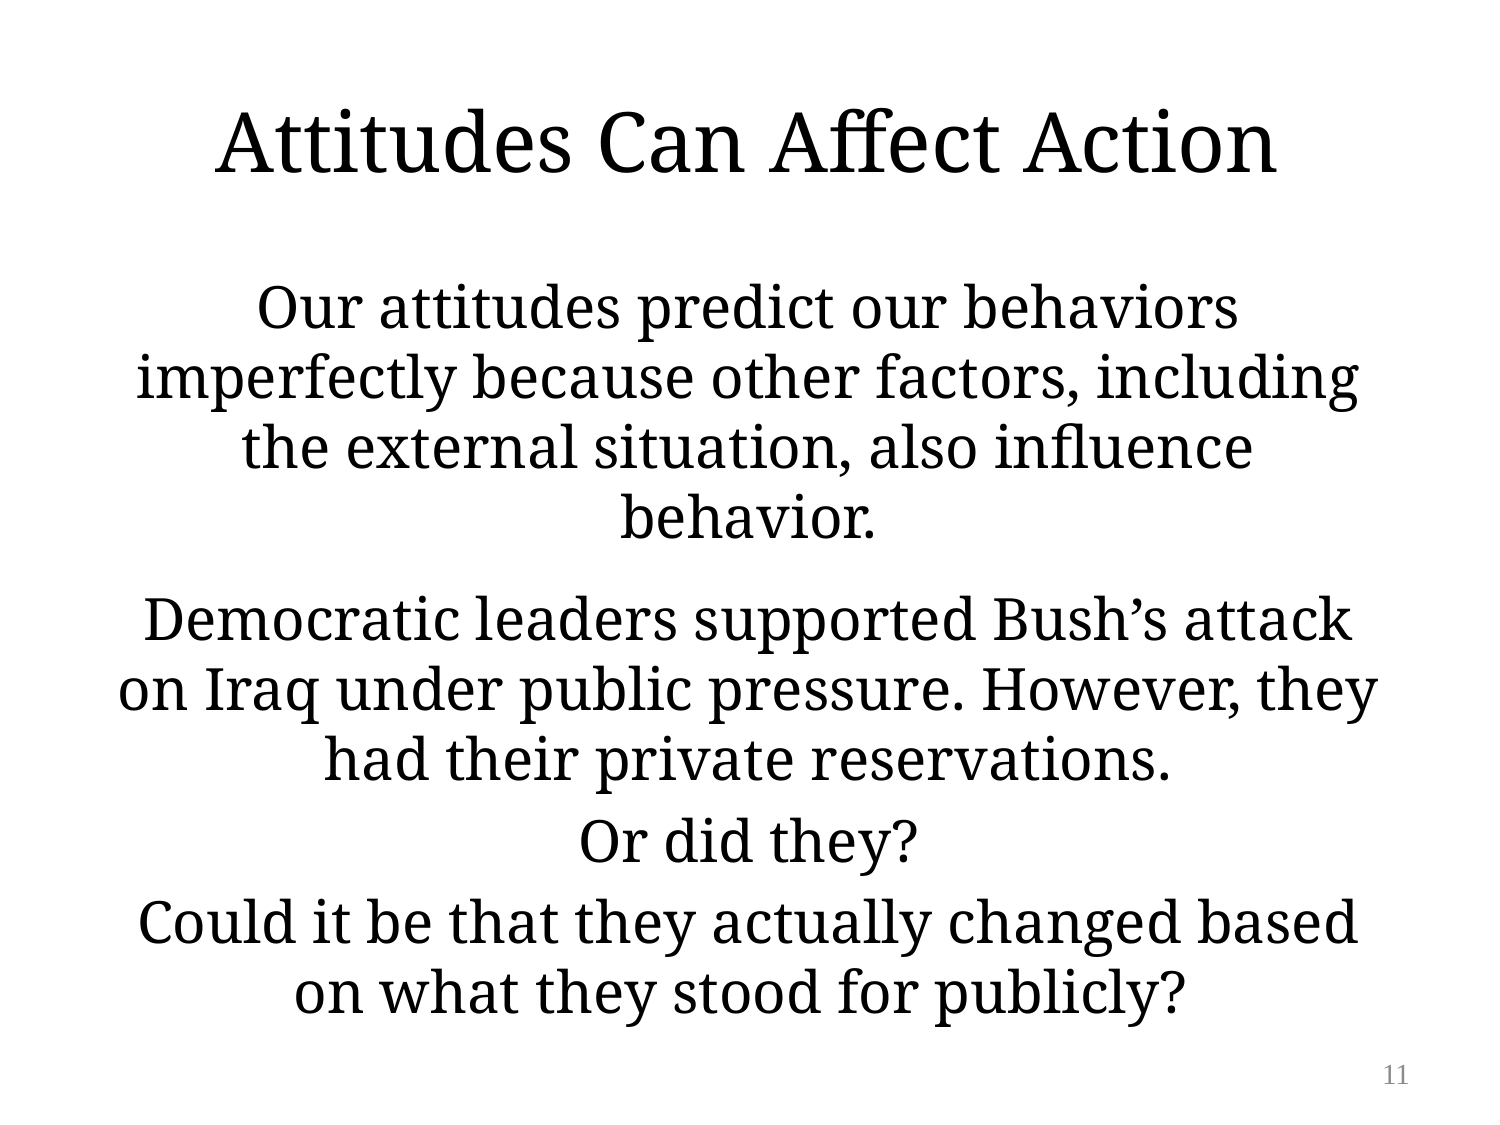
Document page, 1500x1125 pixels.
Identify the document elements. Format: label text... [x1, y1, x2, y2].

text_box Democratic leaders supported Bush’s attack on Iraq under public pressure. However, they had their private reservations. Or did they? Could it be that they actually changed based on what they stood for publicly? [92, 574, 1405, 1025]
list Our attitudes predict our behaviors imperfectly because other factors, including the external situation, also influence behavior. [92, 262, 1405, 500]
title Attitudes Can Affect Action [110, 45, 1386, 233]
slide_number 11 [1074, 1042, 1425, 1103]
